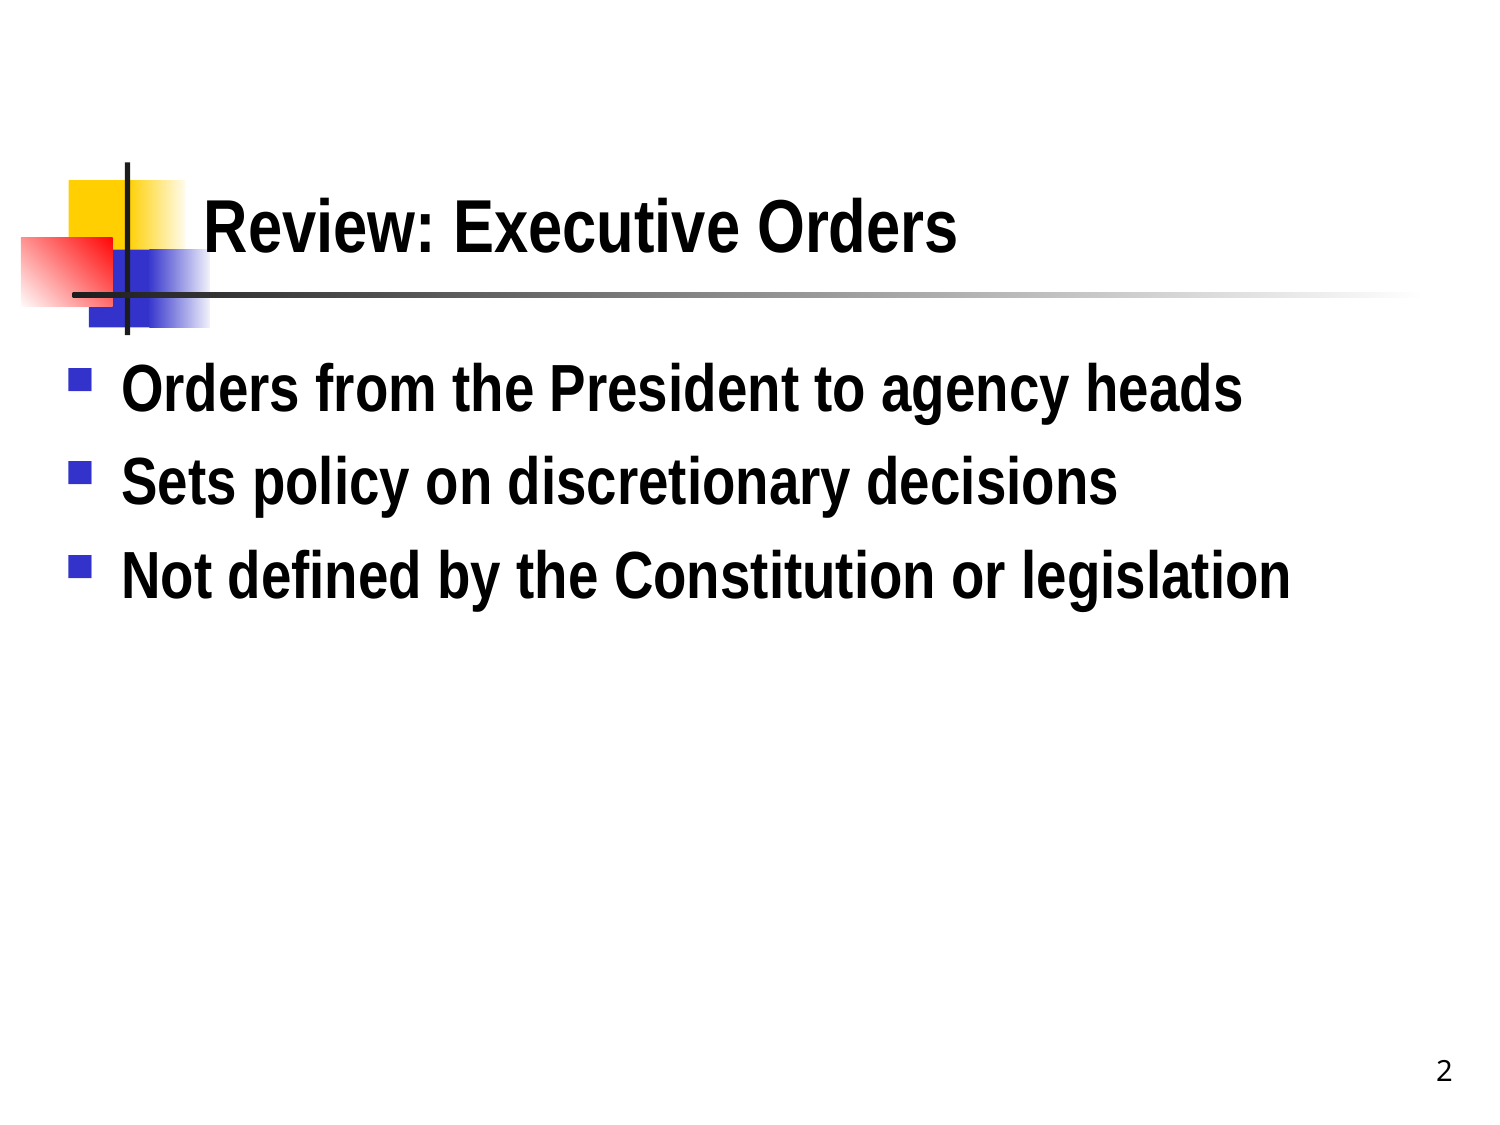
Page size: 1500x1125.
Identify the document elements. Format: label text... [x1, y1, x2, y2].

list Orders from the President to agency heads Sets policy on discretionary decisions Not defined by the Constitution or legislation [50, 337, 1450, 1075]
slide_number 2 [1155, 1024, 1468, 1100]
title Review: Executive Orders [188, 35, 1468, 275]
